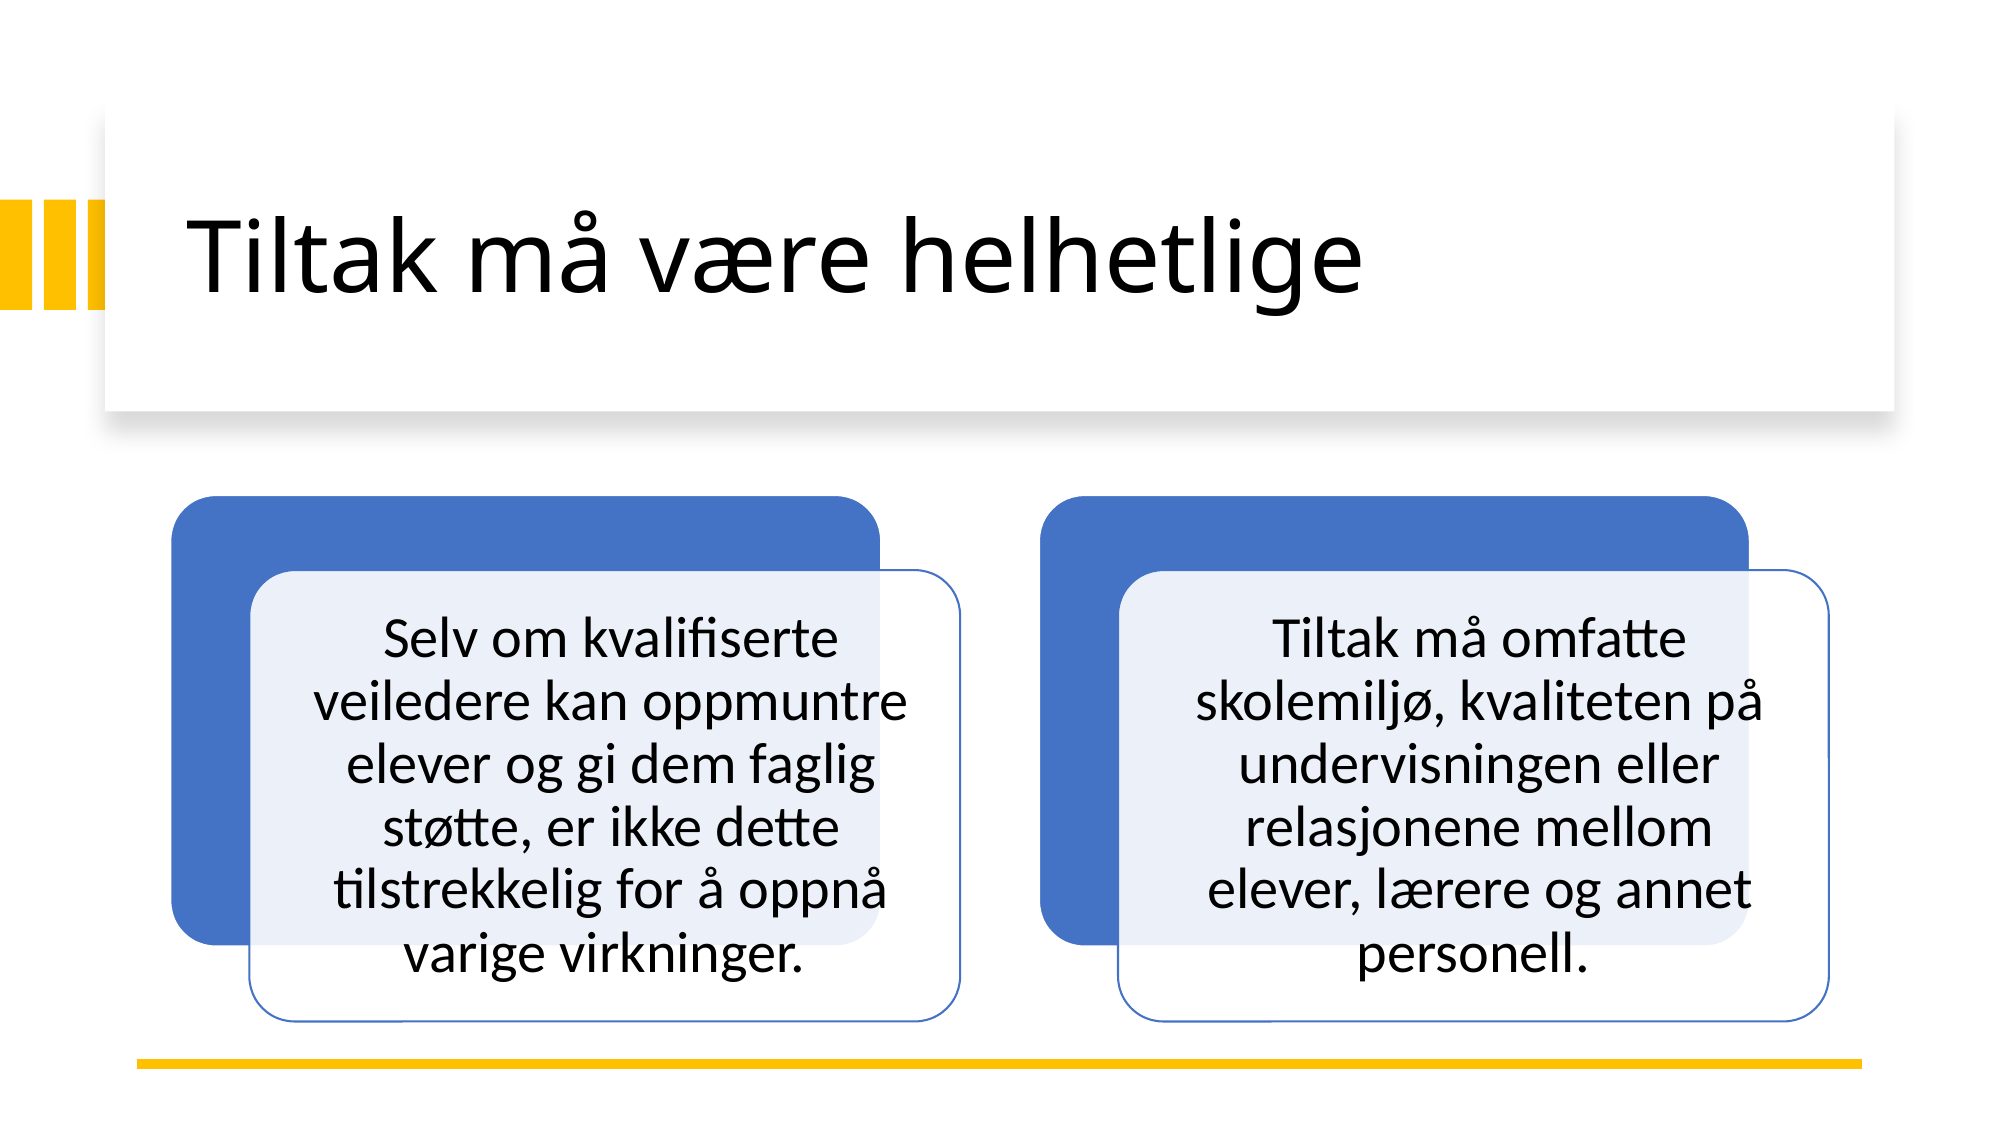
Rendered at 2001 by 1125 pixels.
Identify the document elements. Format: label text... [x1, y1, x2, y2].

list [148, 494, 1851, 1022]
text_box [104, 100, 1895, 412]
text_box [0, 0, 2000, 1125]
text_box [0, 199, 120, 311]
title Tiltak må være helhetlige [171, 132, 1840, 388]
